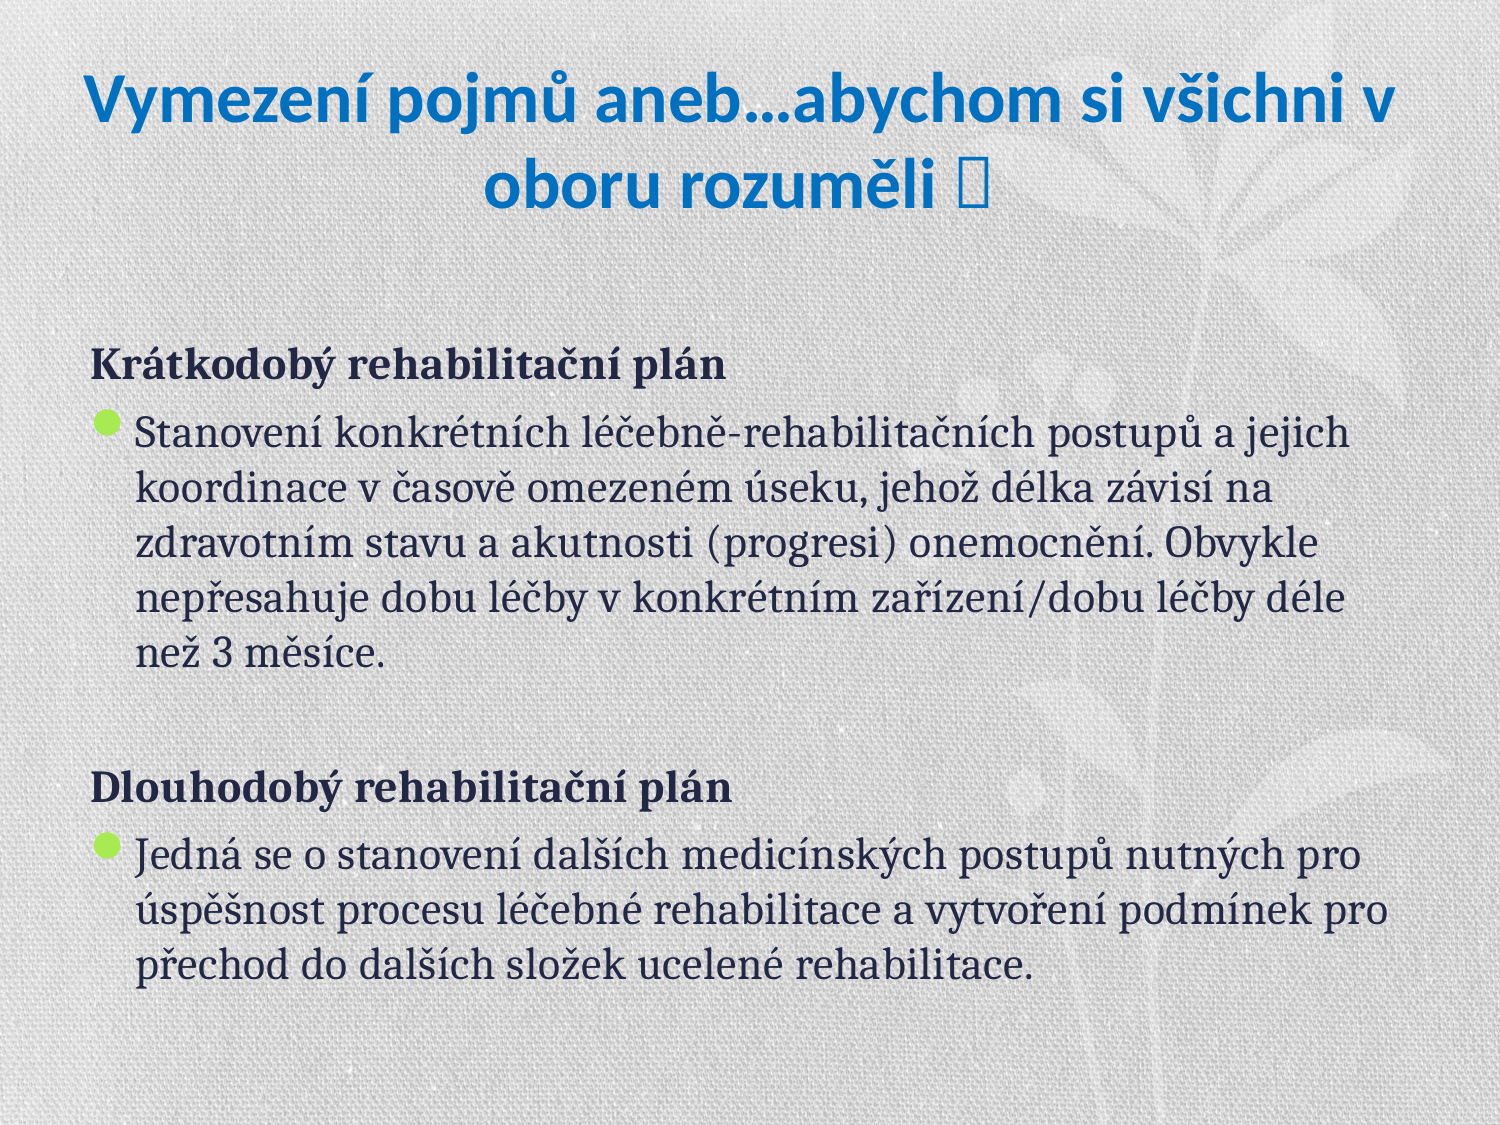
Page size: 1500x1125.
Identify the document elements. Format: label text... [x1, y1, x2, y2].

title Vymezení pojmů aneb…abychom si všichni v oboru rozuměli  [64, 42, 1415, 231]
list Krátkodobý rehabilitační plán Stanovení konkrétních léčebně-rehabilitačních postupů a jejich koordinace v časově omezeném úseku, jehož délka závisí na zdravotním stavu a akutnosti (progresi) onemocnění. Obvykle nepřesahuje dobu léčby v konkrétním zařízení/dobu léčby déle než 3 měsíce. Dlouhodobý rehabilitační plán Jedná se o stanovení dalších medicínských postupů nutných pro úspěšnost procesu léčebné rehabilitace a vytvoření podmínek pro přechod do dalších složek ucelené rehabilitace. [75, 326, 1425, 1118]
